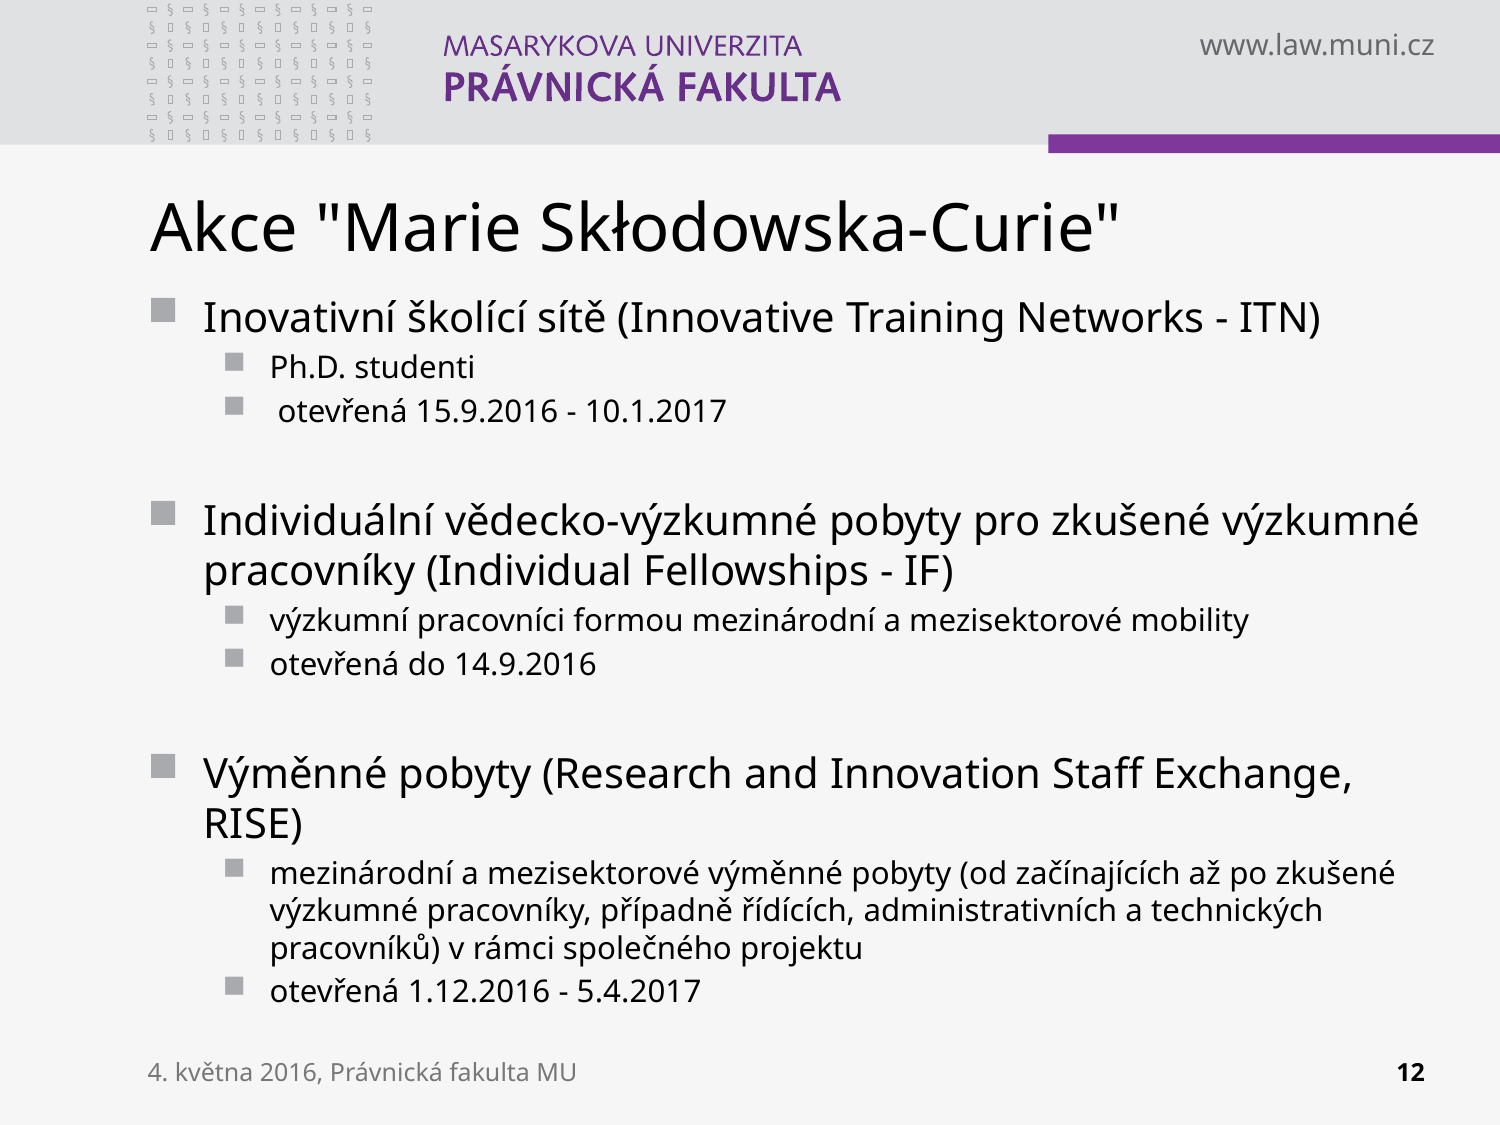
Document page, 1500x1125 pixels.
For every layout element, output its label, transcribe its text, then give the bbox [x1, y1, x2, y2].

list Inovativní školící sítě (Innovative Training Networks - ITN) Ph.D. studenti otevřená 15.9.2016 - 10.1.2017 Individuální vědecko-výzkumné pobyty pro zkušené výzkumné pracovníky (Individual Fellowships - IF) výzkumní pracovníci formou mezinárodní a mezisektorové mobility otevřená do 14.9.2016 Výměnné pobyty (Research and Innovation Staff Exchange, RISE) mezinárodní a mezisektorové výměnné pobyty (od začínajících až po zkušené výzkumné pracovníky, případně řídících, administrativních a technických pracovníků) v rámci společného projektu otevřená 1.12.2016 - 5.4.2017 [147, 290, 1423, 1035]
title Akce "Marie Skłodowska-Curie" [150, 184, 1425, 268]
slide_number 12 [1316, 1056, 1425, 1100]
footer 4. května 2016, Právnická fakulta MU [147, 1056, 1269, 1100]
